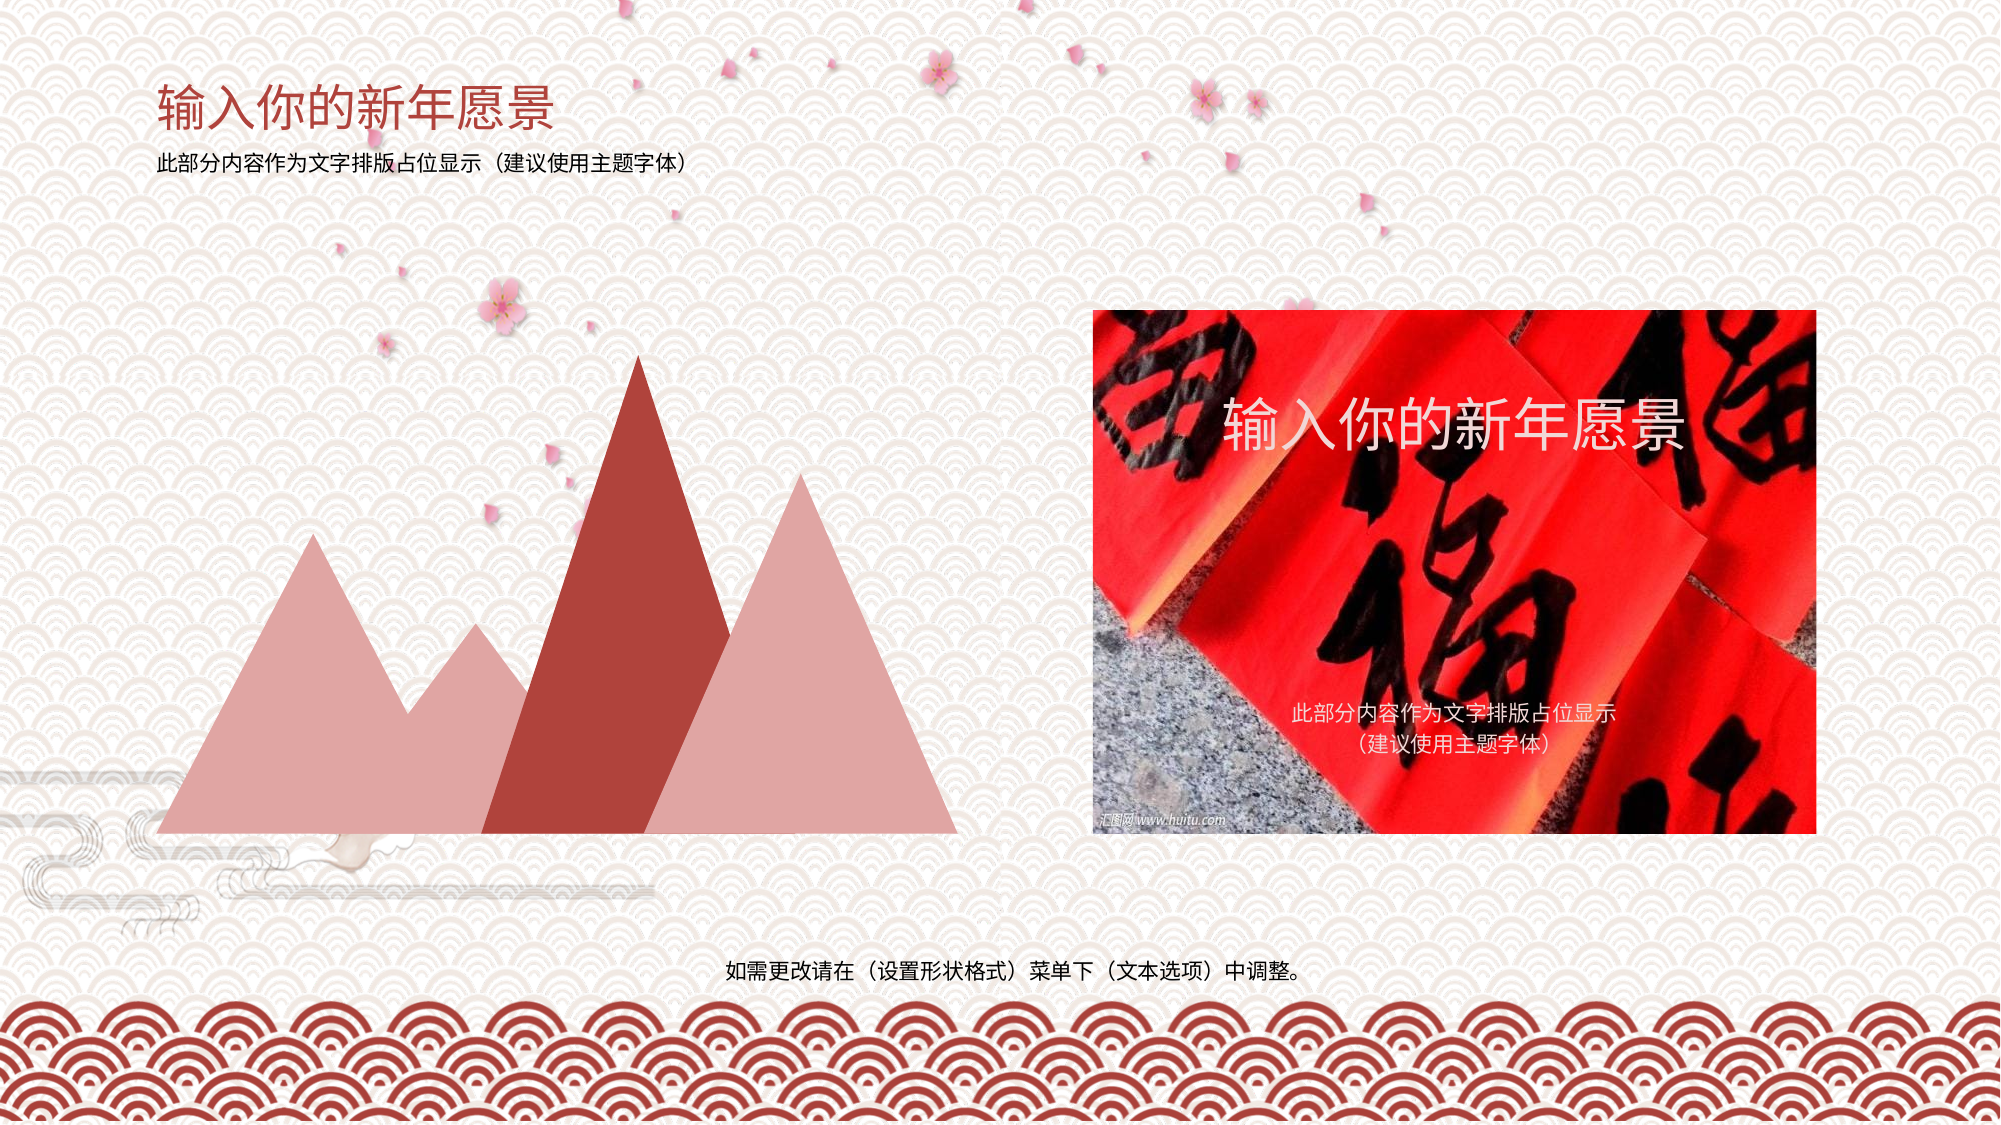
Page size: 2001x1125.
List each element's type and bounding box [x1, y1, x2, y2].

picture [0, 0, 2001, 1125]
text_box [156, 76, 1817, 1031]
